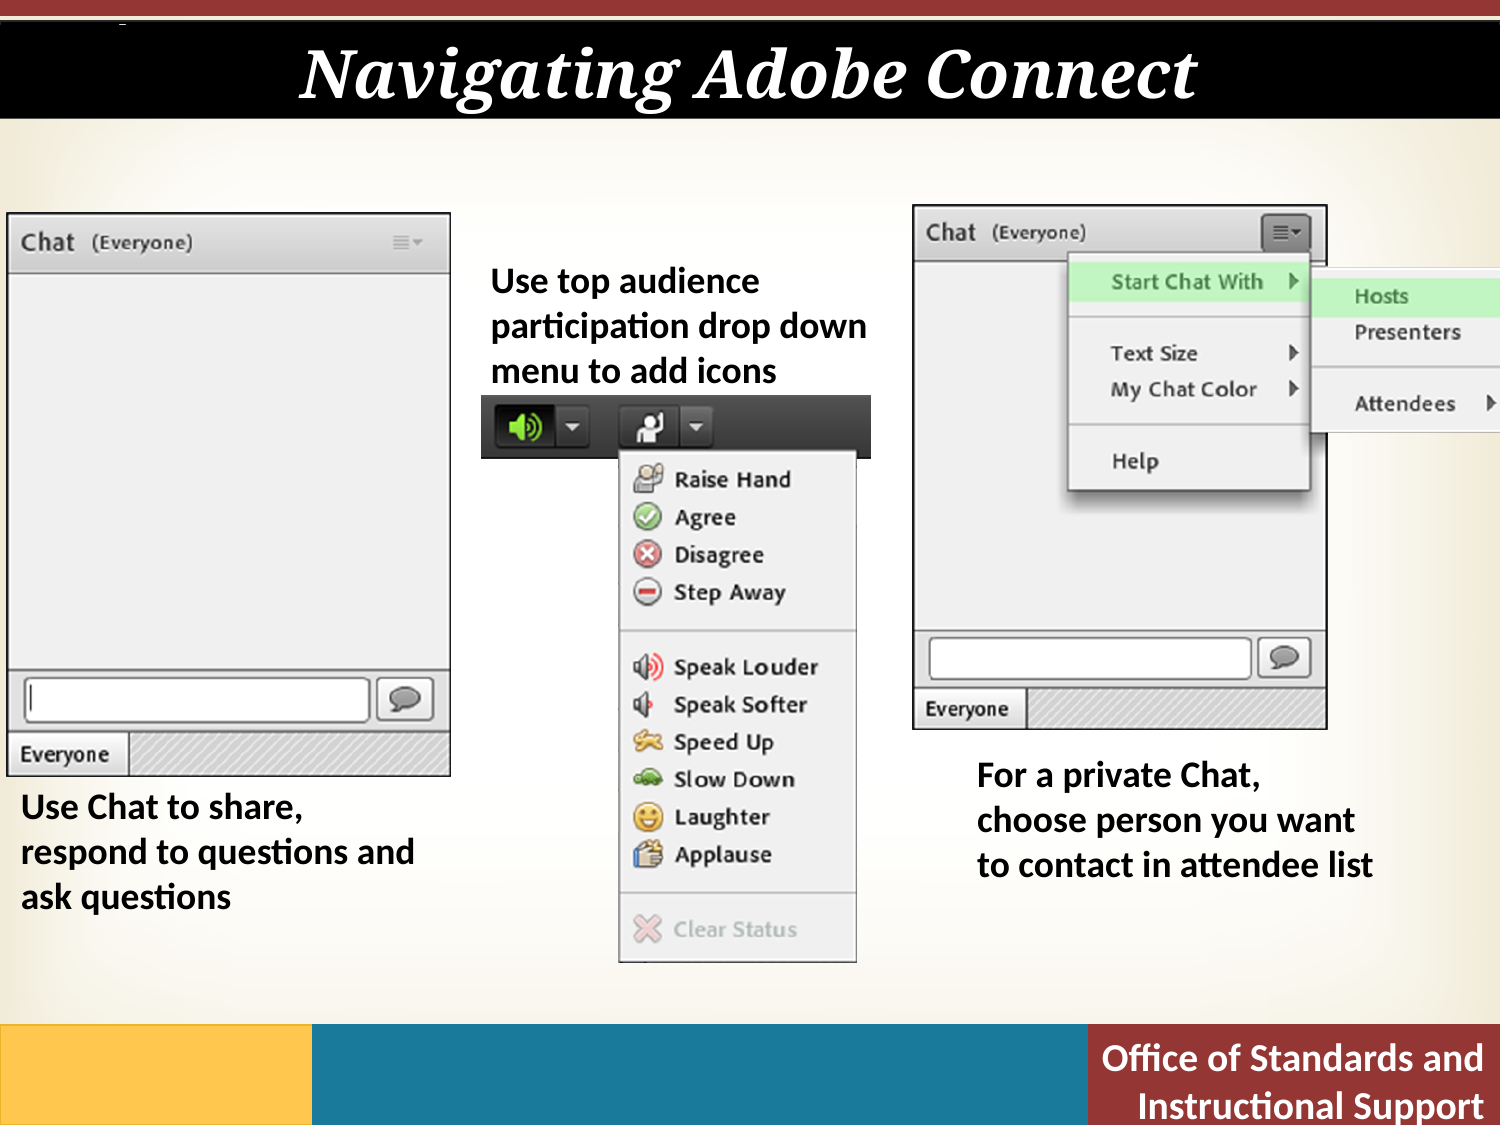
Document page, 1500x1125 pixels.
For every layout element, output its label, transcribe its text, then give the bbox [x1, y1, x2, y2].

picture [0, 119, 1500, 1024]
text_box Use Chat to share, respond to questions and ask questions [6, 785, 439, 925]
text_box Use top audience participation drop down menu to add icons [475, 248, 906, 399]
text_box Navigating Adobe Connect [0, 24, 1500, 119]
text_box For a private Chat, choose person you want to contact in attendee list [962, 742, 1395, 893]
picture [0, 16, 1500, 20]
